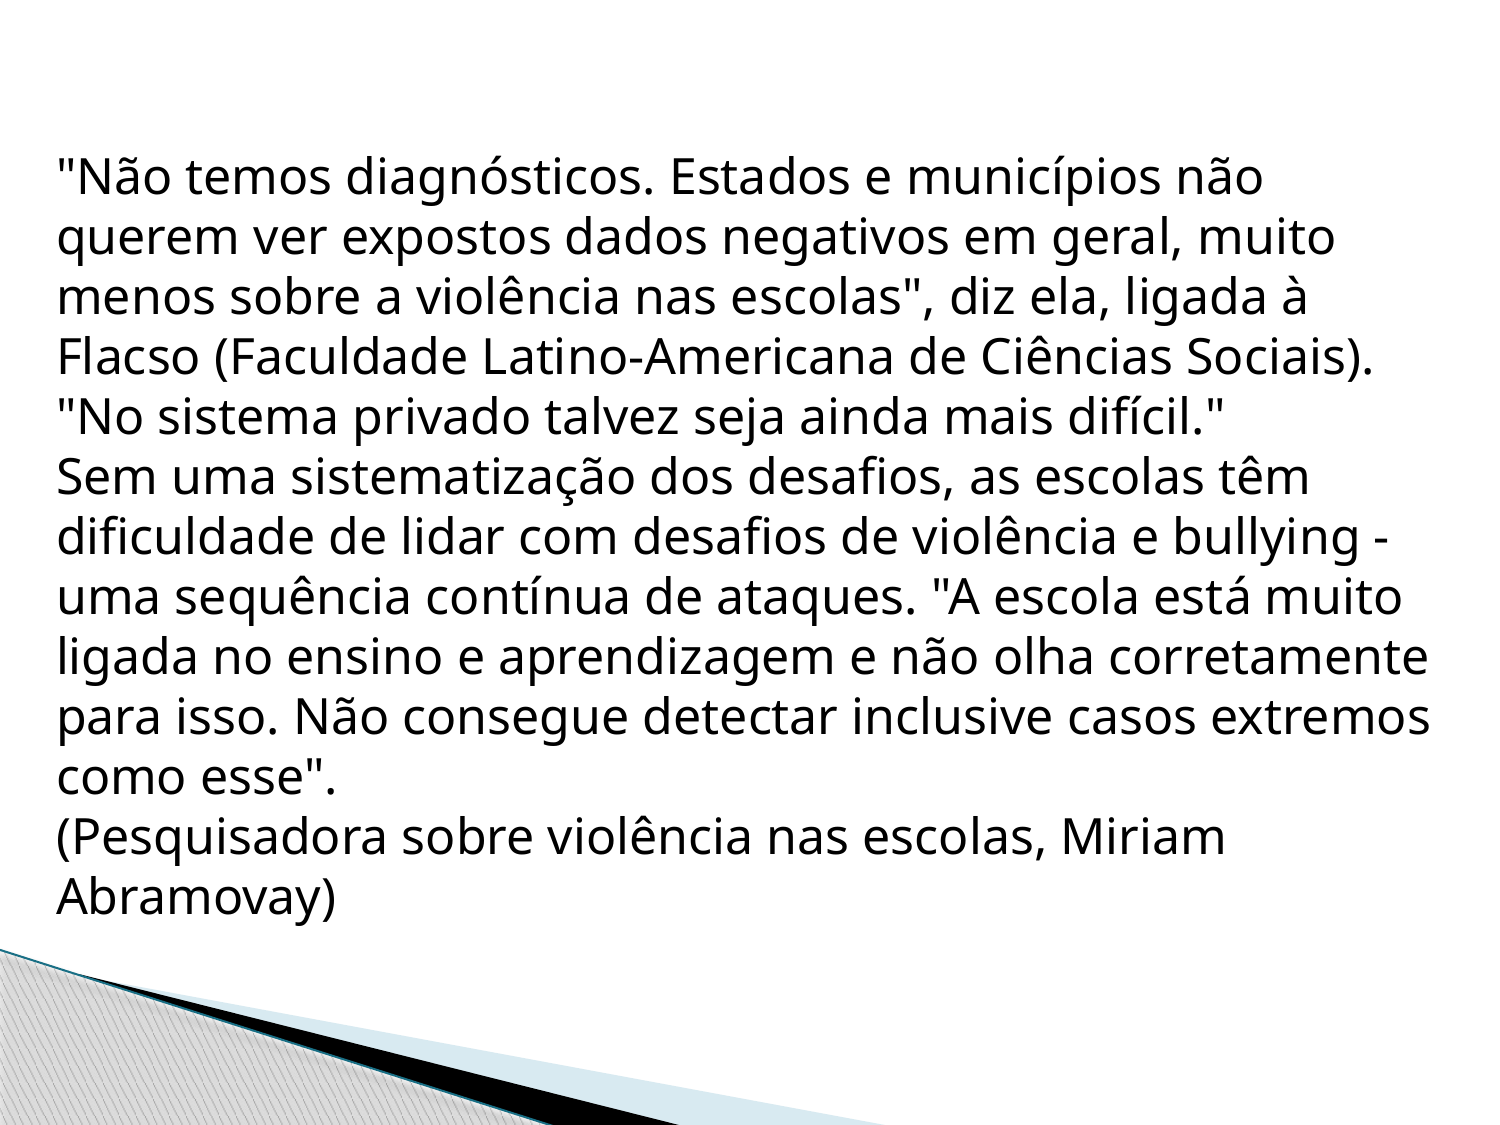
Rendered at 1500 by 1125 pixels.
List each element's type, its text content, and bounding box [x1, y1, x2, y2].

text_box "Não temos diagnósticos. Estados e municípios não querem ver expostos dados negativos em geral, muito menos sobre a violência nas escolas", diz ela, ligada à Flacso (Faculdade Latino-Americana de Ciências Sociais). "No sistema privado talvez seja ainda mais difícil." Sem uma sistematização dos desafios, as escolas têm dificuldade de lidar com desafios de violência e bullying -uma sequência contínua de ataques. "A escola está muito ligada no ensino e aprendizagem e não olha corretamente para isso. Não consegue detectar inclusive casos extremos como esse". (Pesquisadora sobre violência nas escolas, Miriam Abramovay) [41, 137, 1459, 1125]
